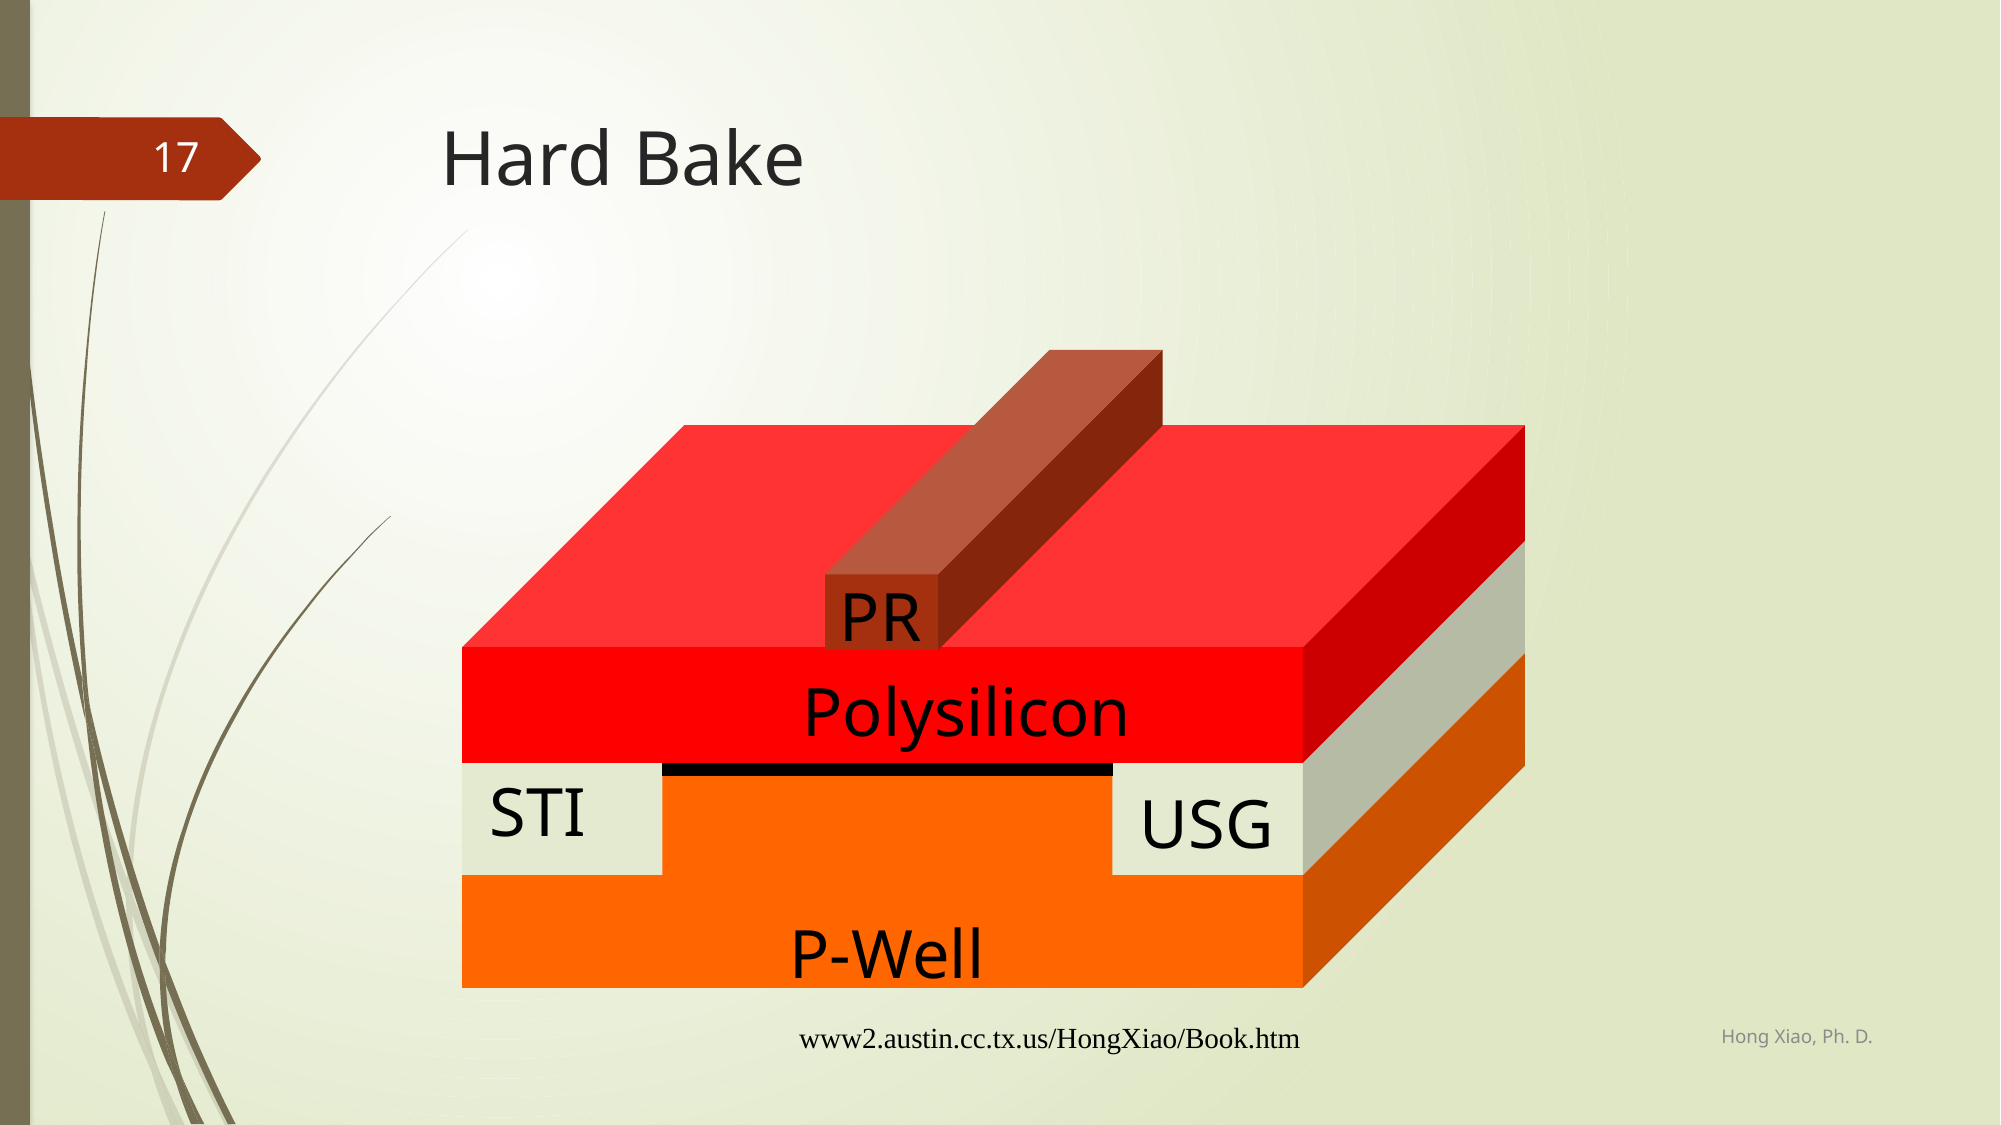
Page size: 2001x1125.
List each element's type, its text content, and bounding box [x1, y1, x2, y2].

text_box USG [1125, 774, 1300, 870]
text_box [662, 763, 1113, 775]
text_box P-Well [774, 904, 1075, 1000]
text_box Polysilicon [787, 662, 1288, 758]
text_box PR [825, 567, 950, 663]
slide_number Hong Xiao, Ph. D. [1699, 1005, 1888, 1067]
text_box [462, 542, 1525, 876]
text_box STI [474, 762, 650, 858]
footer www2.austin.cc.tx.us/HongXiao/Book.htm [424, 1006, 1675, 1067]
text_box [462, 655, 1525, 988]
title Hard Bake [425, 102, 1888, 313]
text_box [662, 775, 1113, 875]
slide_number 17 [87, 129, 216, 190]
text_box [462, 425, 1525, 763]
